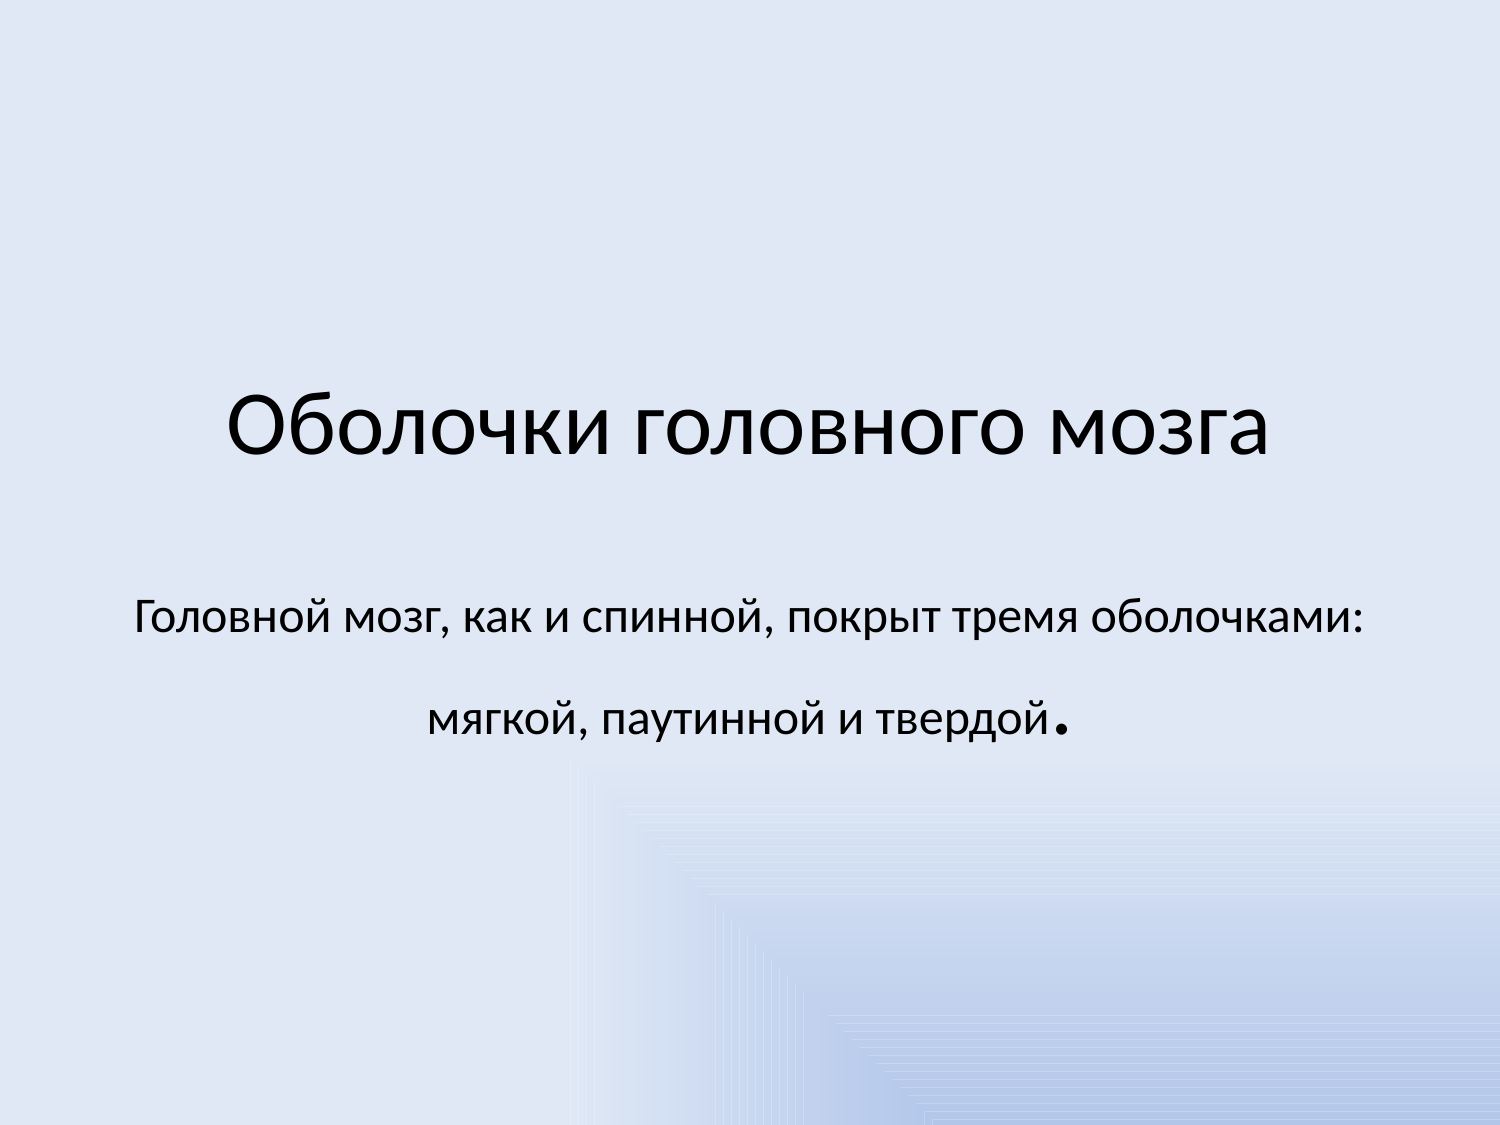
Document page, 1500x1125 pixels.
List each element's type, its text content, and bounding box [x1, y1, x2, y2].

title Оболочки головного мозга Головной мозг, как и спинной, покрыт тремя оболочками: мягкой, паутинной и твердой. [75, 45, 1425, 1071]
